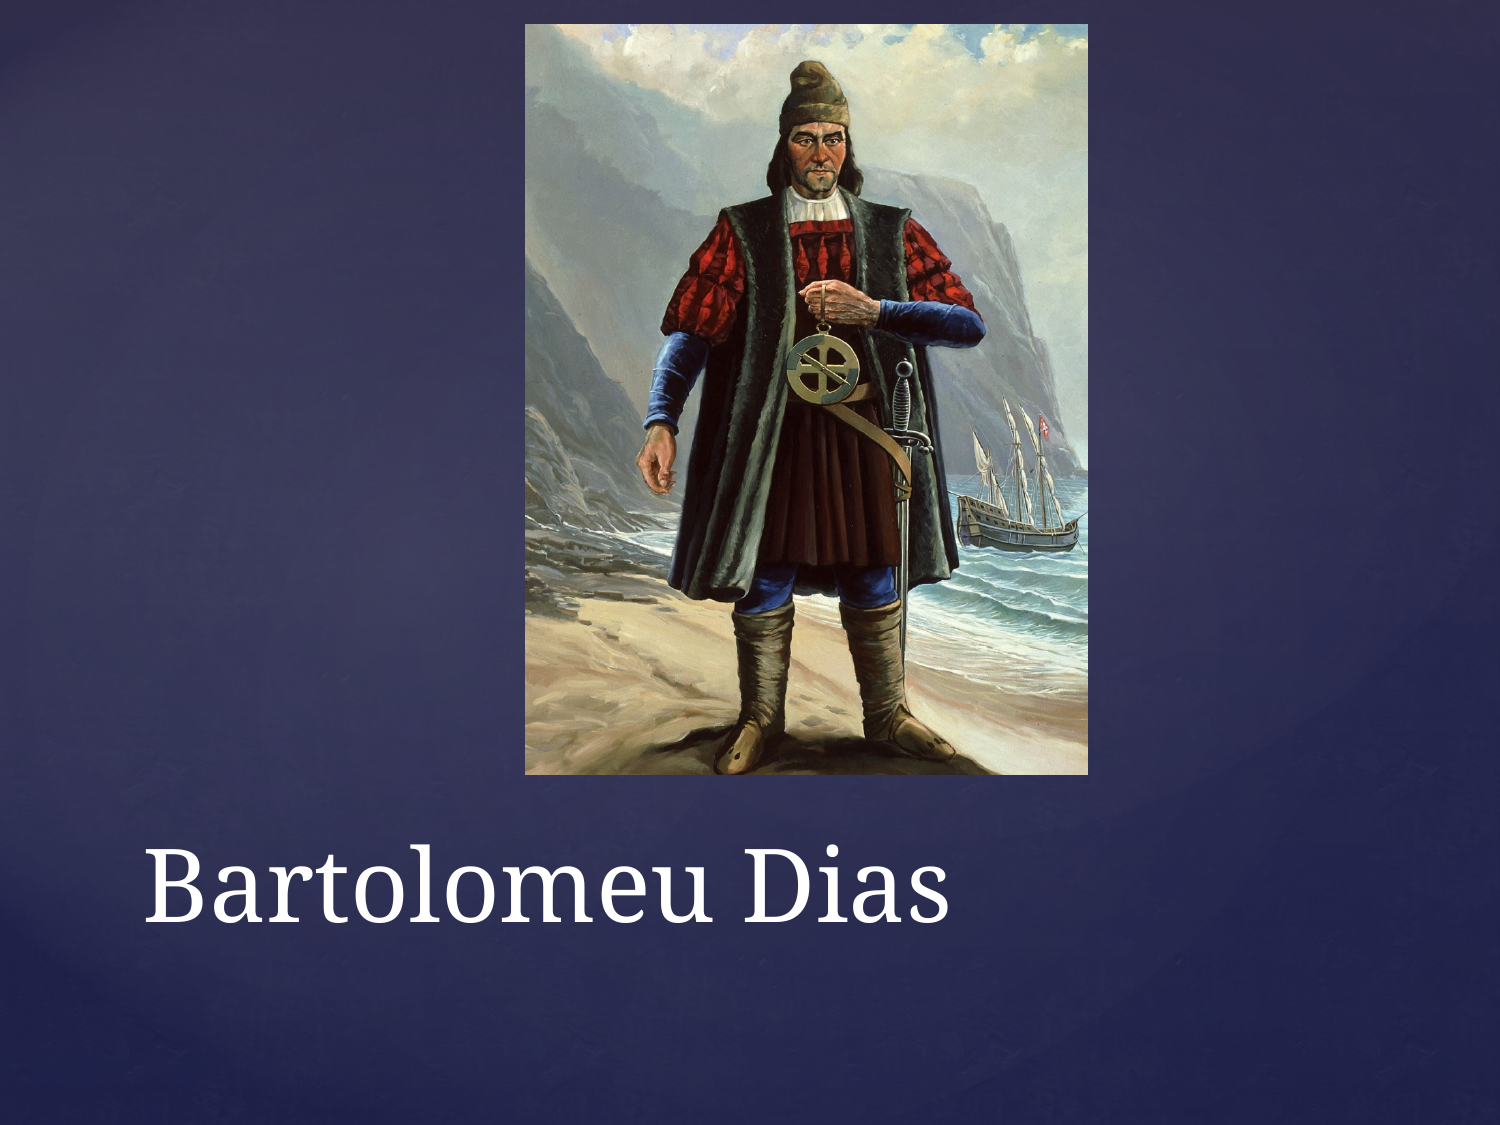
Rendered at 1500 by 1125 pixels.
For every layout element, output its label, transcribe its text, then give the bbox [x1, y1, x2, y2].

title Bartolomeu Dias [127, 800, 1365, 950]
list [524, 24, 1088, 776]
